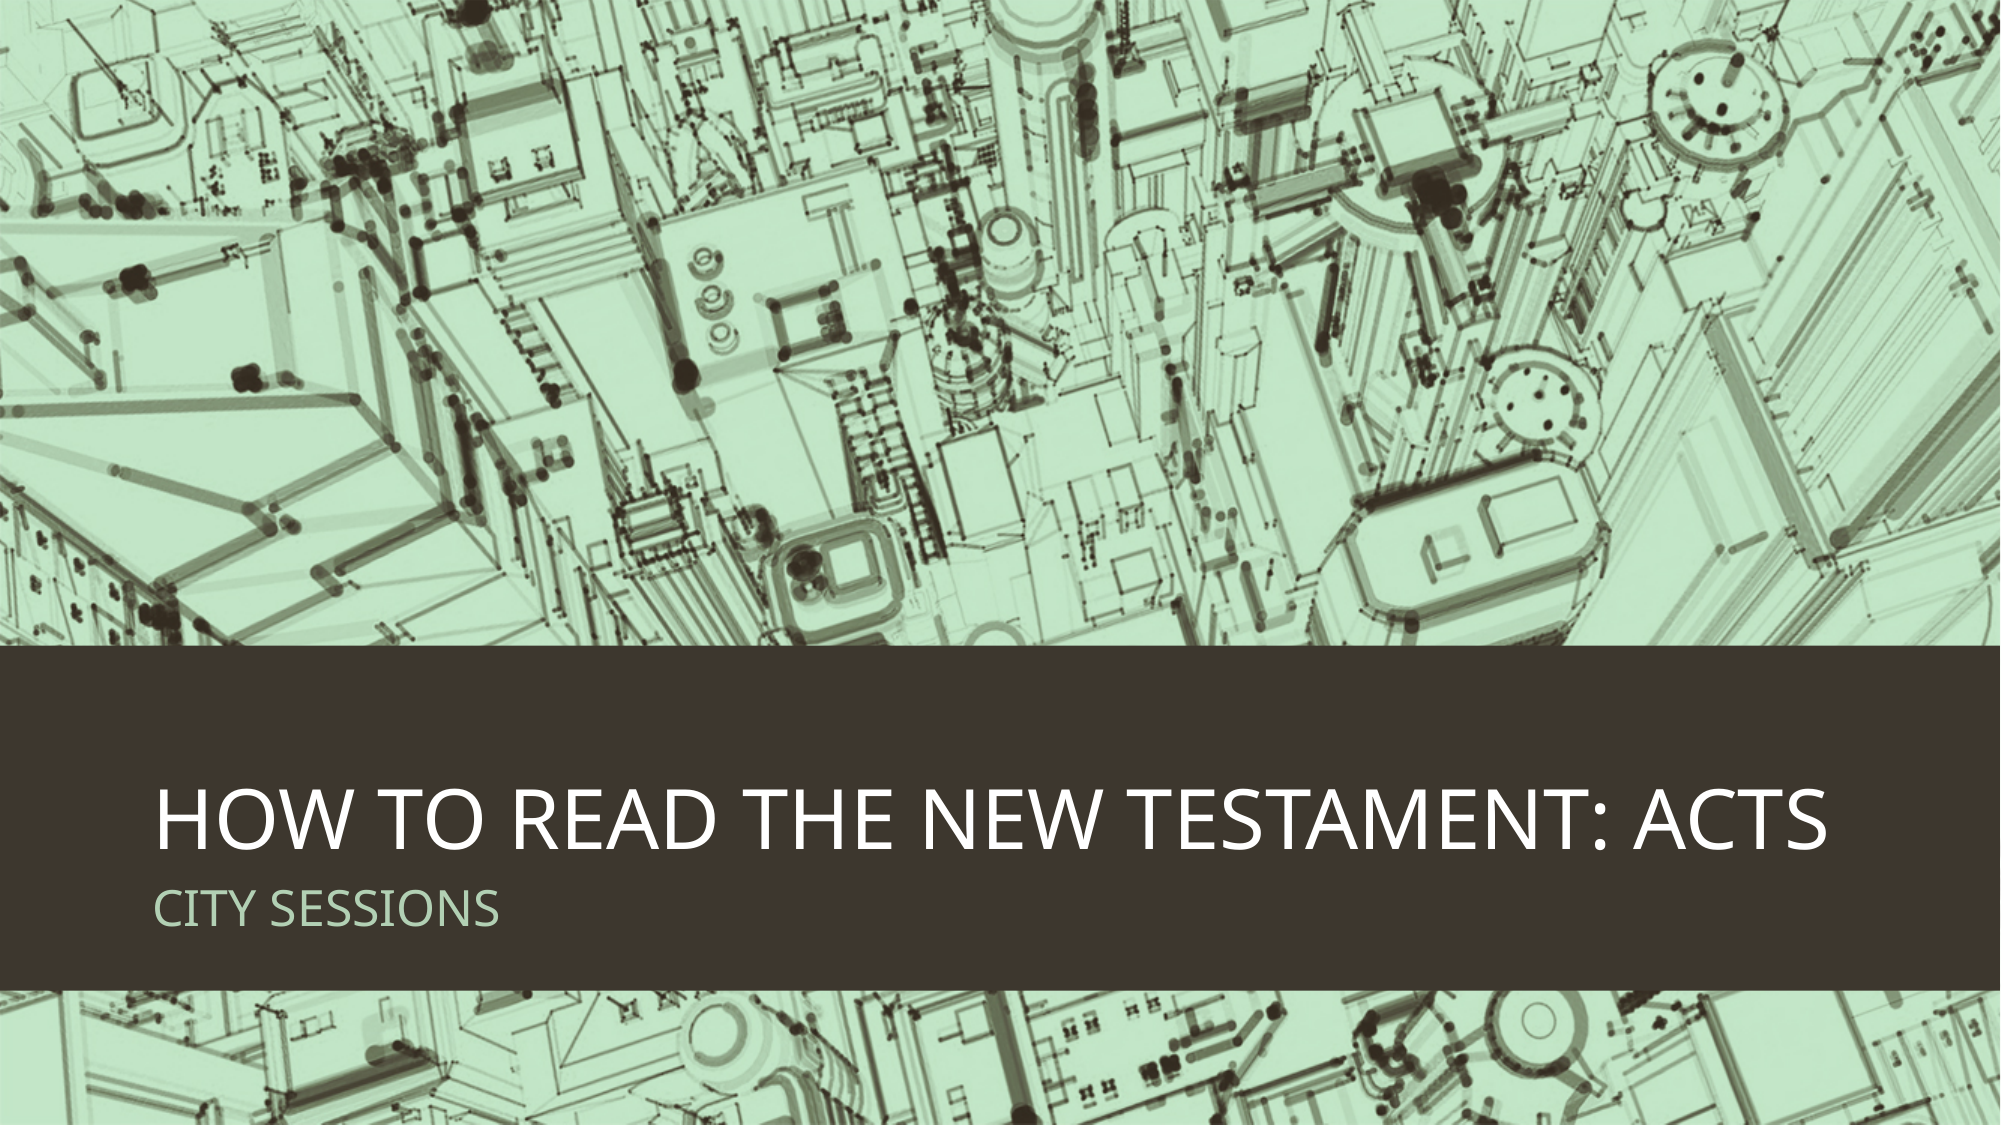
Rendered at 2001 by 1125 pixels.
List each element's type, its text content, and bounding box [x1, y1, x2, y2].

picture [0, 0, 2001, 1125]
subtitle CITY SESSIONS [137, 875, 1863, 954]
title HOW TO READ THE NEW TESTAMENT: ACTS [137, 685, 1863, 875]
